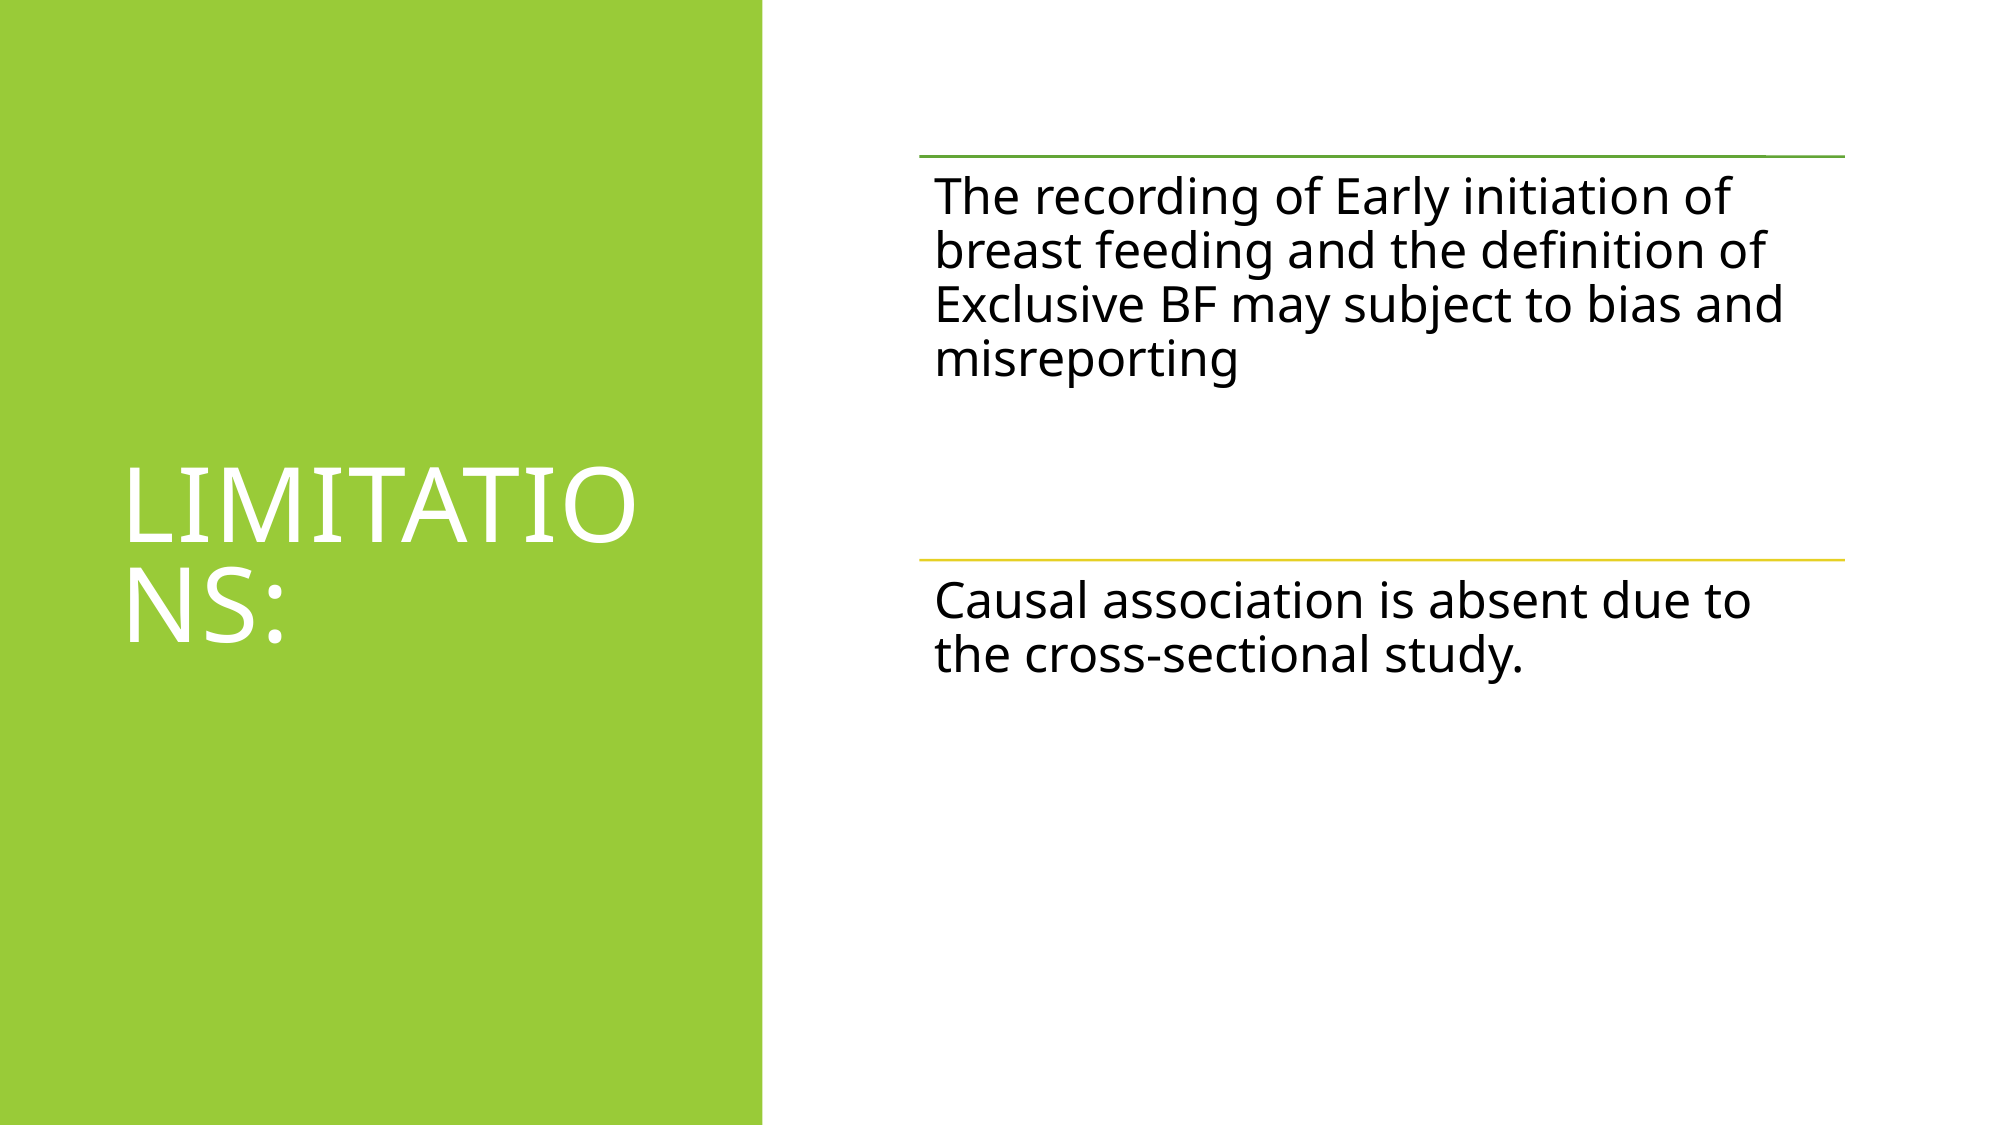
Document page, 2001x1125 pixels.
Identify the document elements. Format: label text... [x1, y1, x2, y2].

title Limitations: [105, 105, 666, 1020]
text_box [0, 0, 764, 1125]
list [918, 156, 1845, 964]
